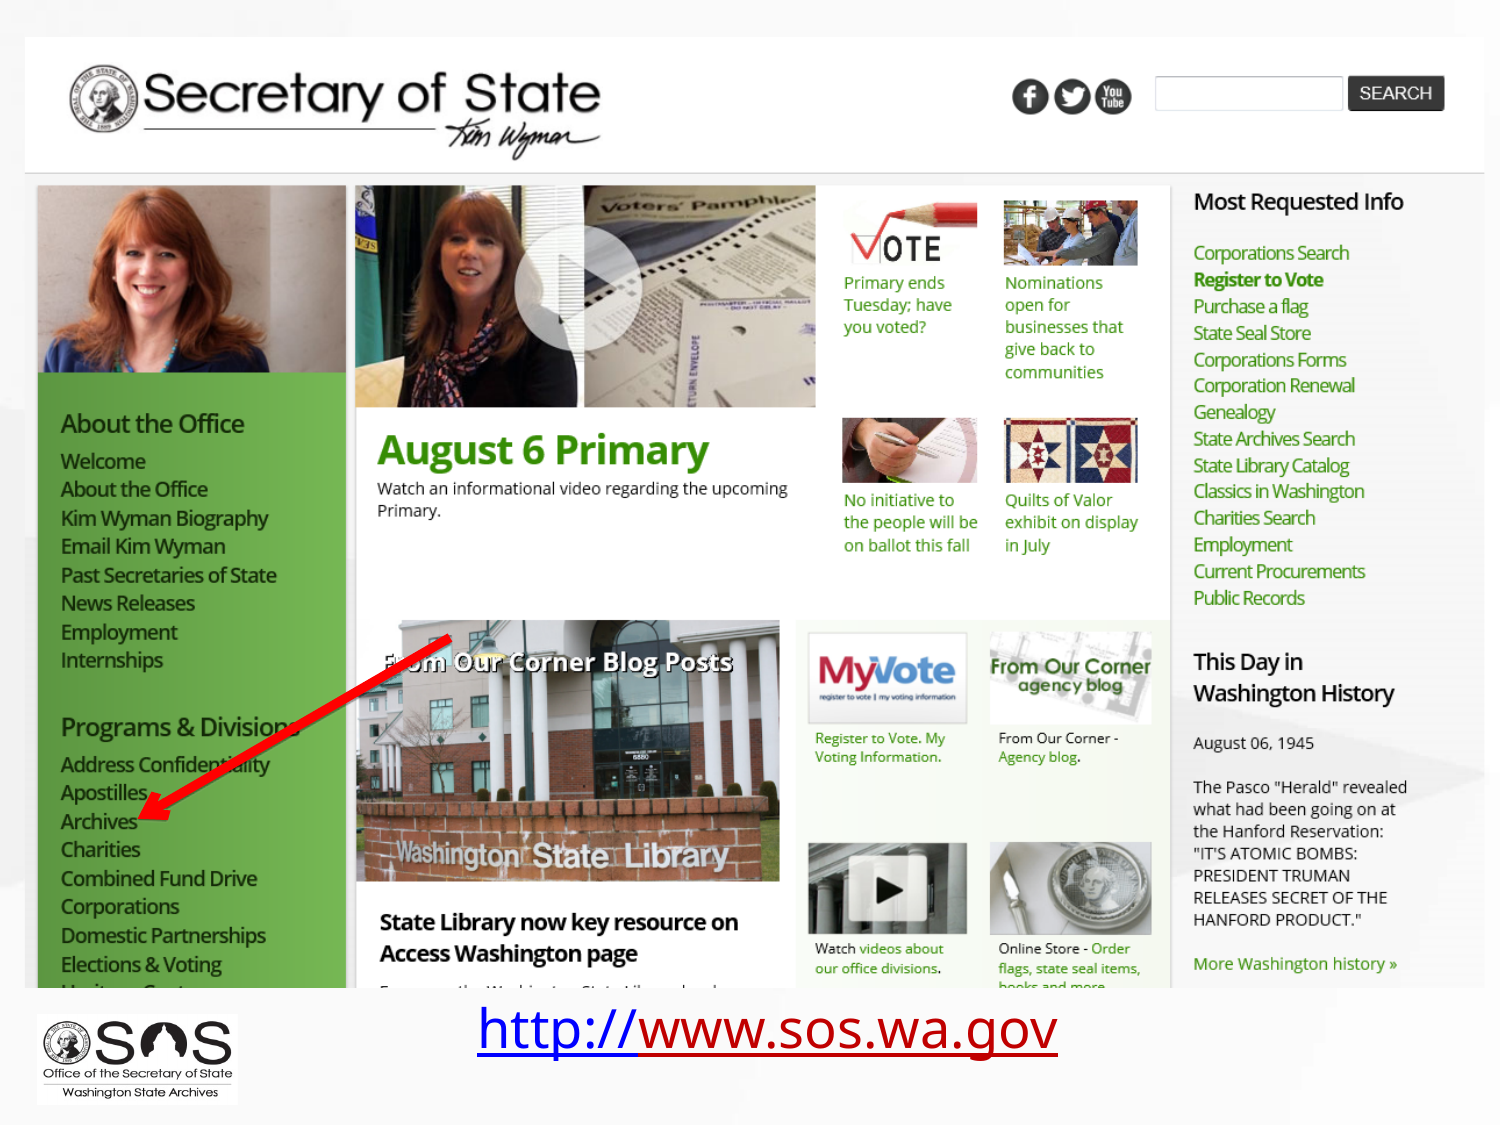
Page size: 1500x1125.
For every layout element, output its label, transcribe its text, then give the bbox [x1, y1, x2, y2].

picture [0, 0, 1500, 1125]
text_box http://www.sos.wa.gov [462, 1030, 1263, 1073]
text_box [137, 637, 451, 819]
